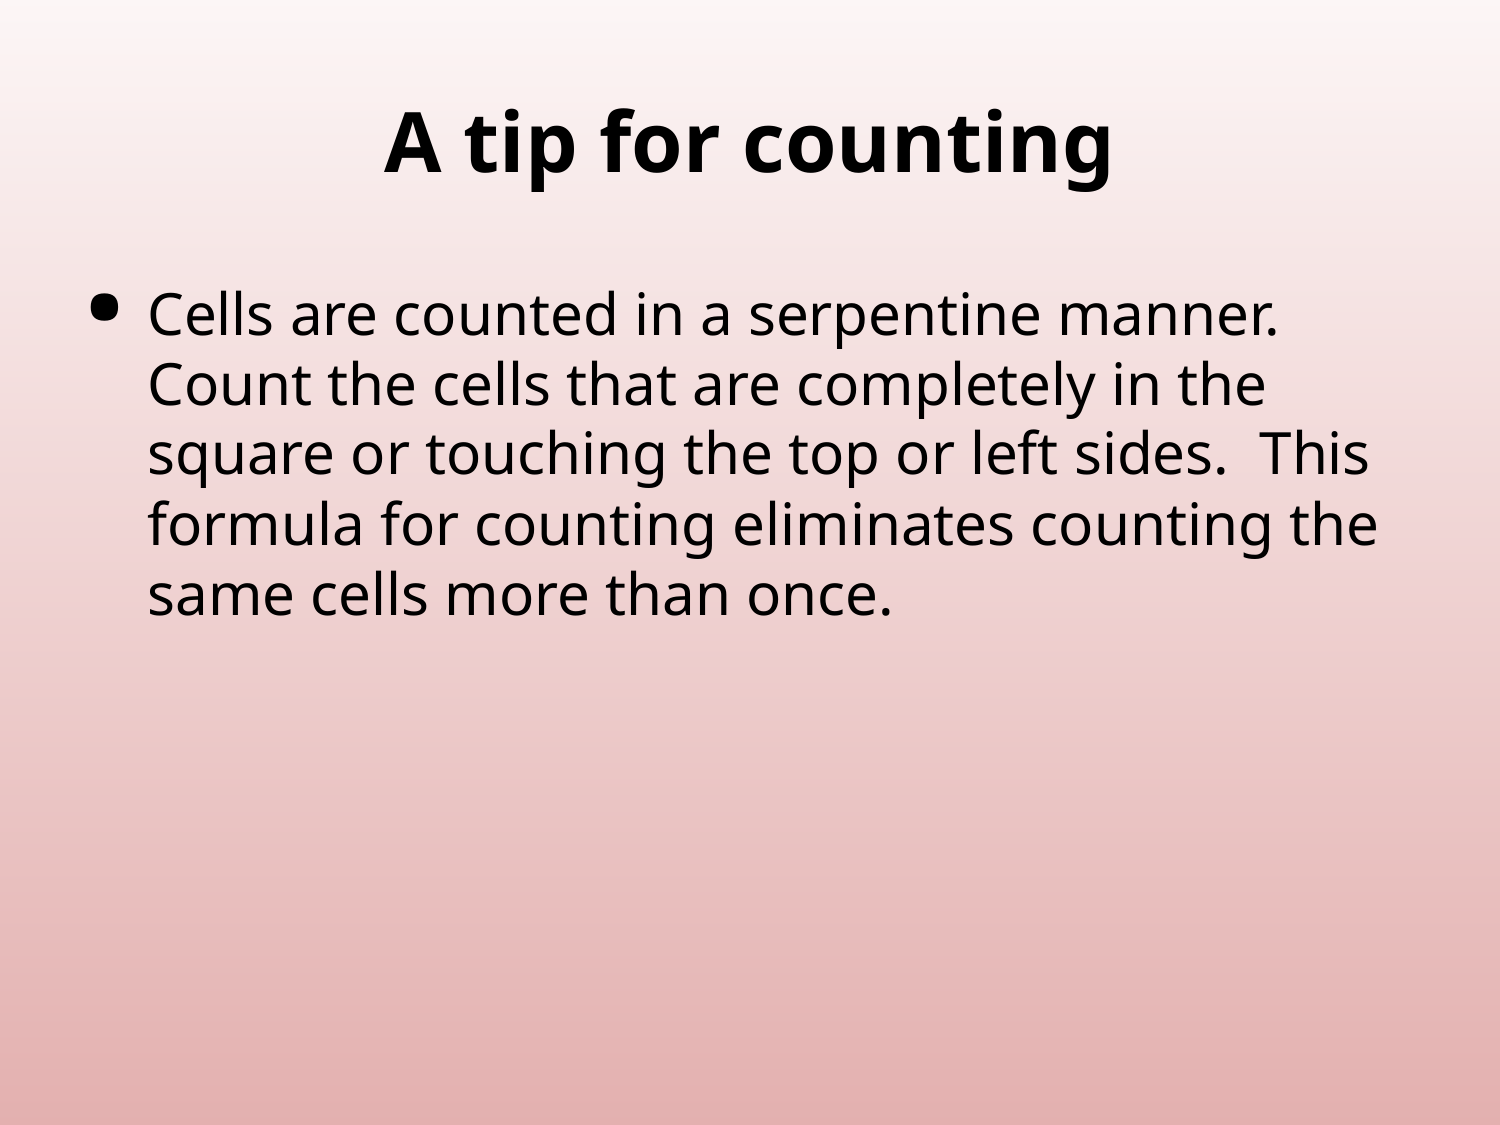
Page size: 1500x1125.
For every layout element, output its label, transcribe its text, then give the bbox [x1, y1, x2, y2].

title A tip for counting [75, 45, 1425, 233]
list Cells are counted in a serpentine manner. Count the cells that are completely in the square or touching the top or left sides. This formula for counting eliminates counting the same cells more than once. [76, 269, 1427, 1000]
